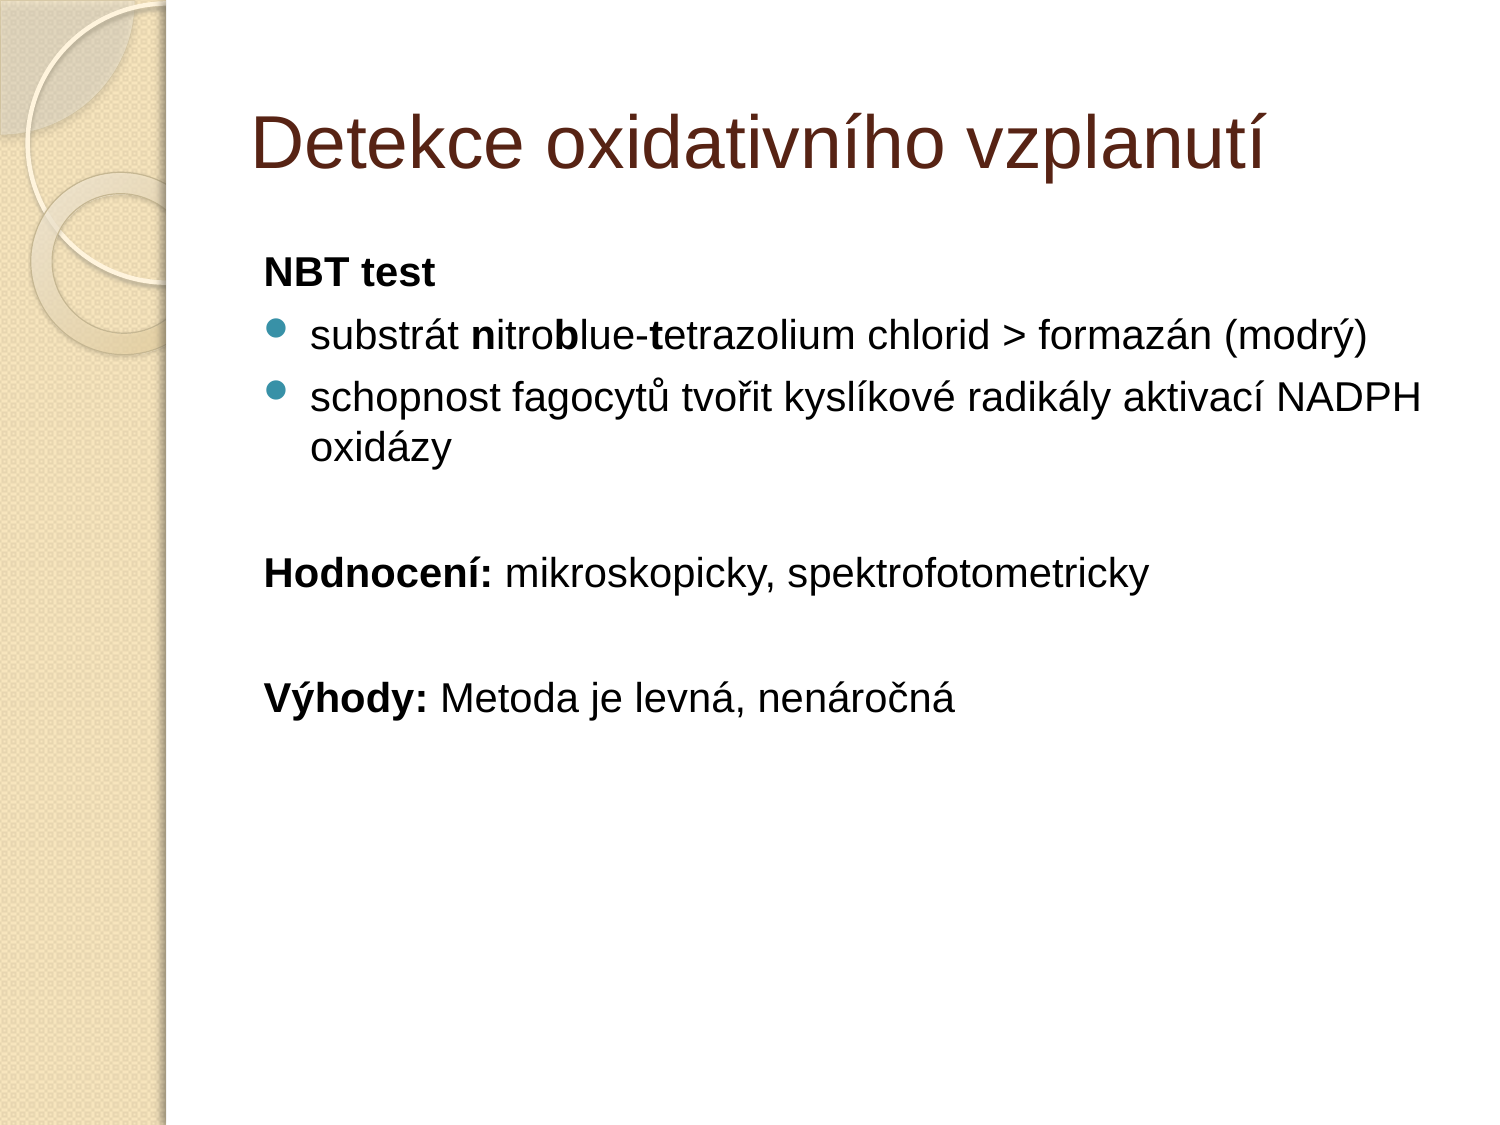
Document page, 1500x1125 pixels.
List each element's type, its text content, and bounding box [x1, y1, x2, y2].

title Detekce oxidativního vzplanutí [235, 45, 1466, 233]
list NBT test substrát nitroblue-tetrazolium chlorid > formazán (modrý) schopnost fagocytů tvořit kyslíkové radikály aktivací NADPH oxidázy Hodnocení: mikroskopicky, spektrofotometricky Výhody: Metoda je levná, nenáročná [235, 237, 1466, 1025]
